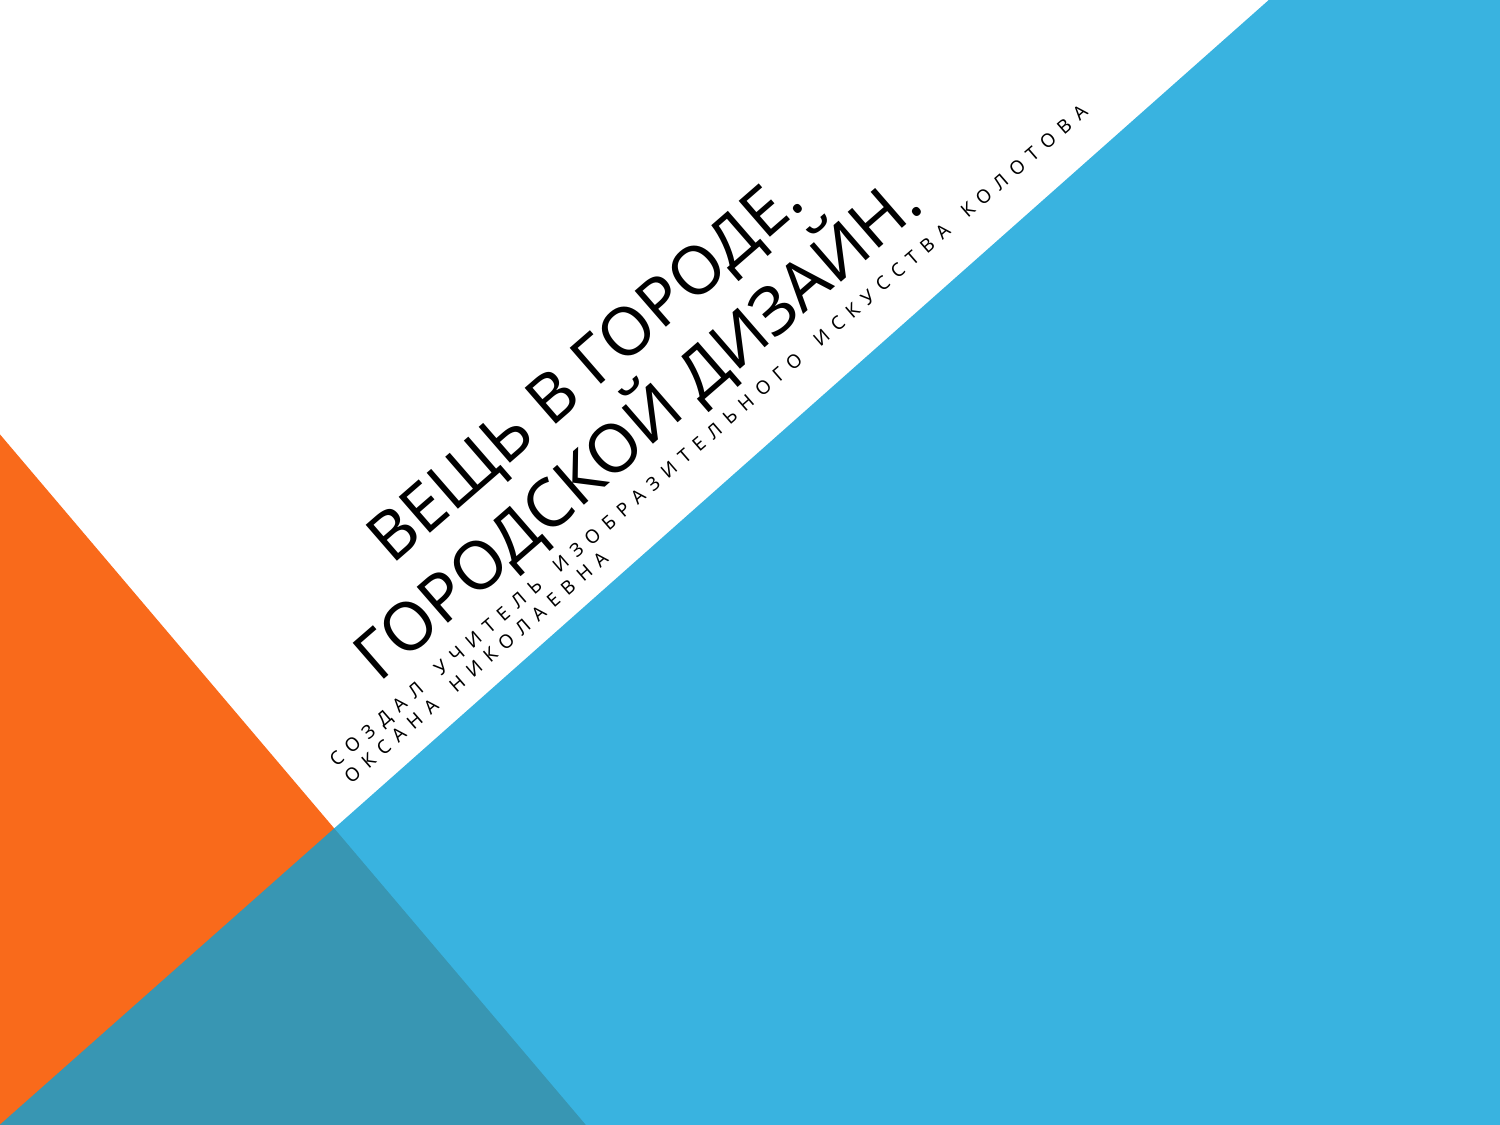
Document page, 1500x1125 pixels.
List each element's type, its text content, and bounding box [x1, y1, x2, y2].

title Вещь в городе. Городской дизайн. [182, 4, 1012, 761]
subtitle Создал учитель изобразительного искусства колотова оксана николаевна [312, 61, 1154, 804]
